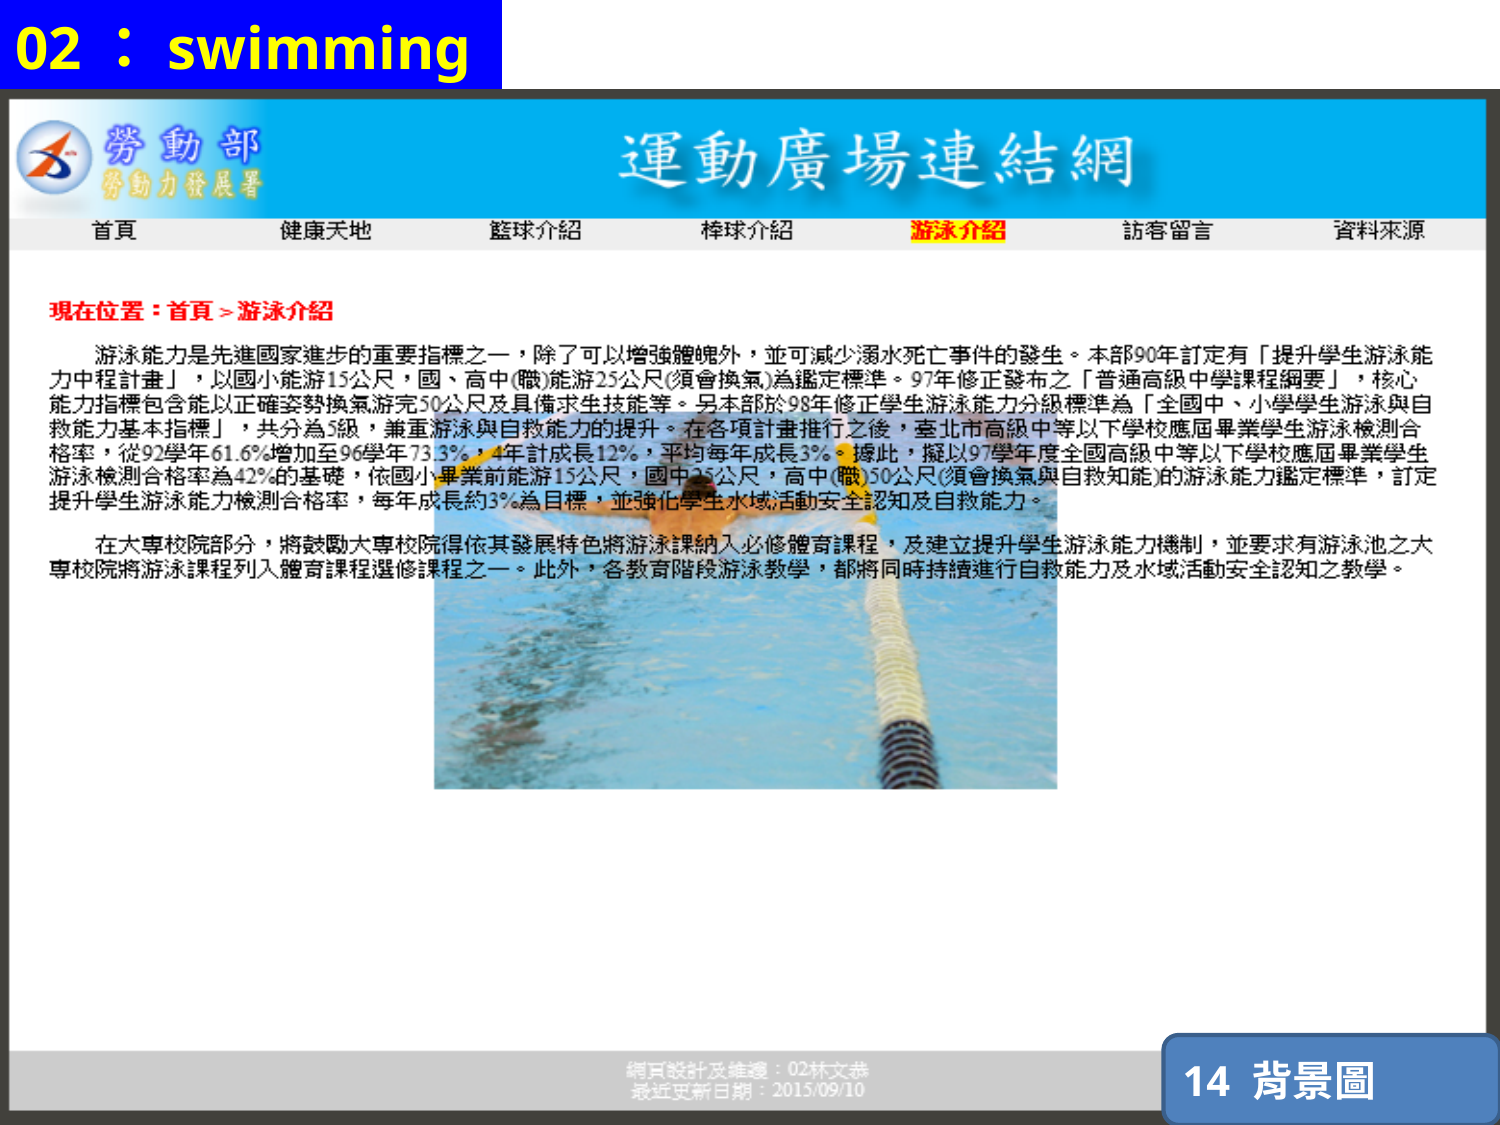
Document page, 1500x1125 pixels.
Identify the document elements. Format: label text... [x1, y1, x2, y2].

picture [0, 89, 1500, 1125]
title 02：swimming [0, 0, 502, 89]
